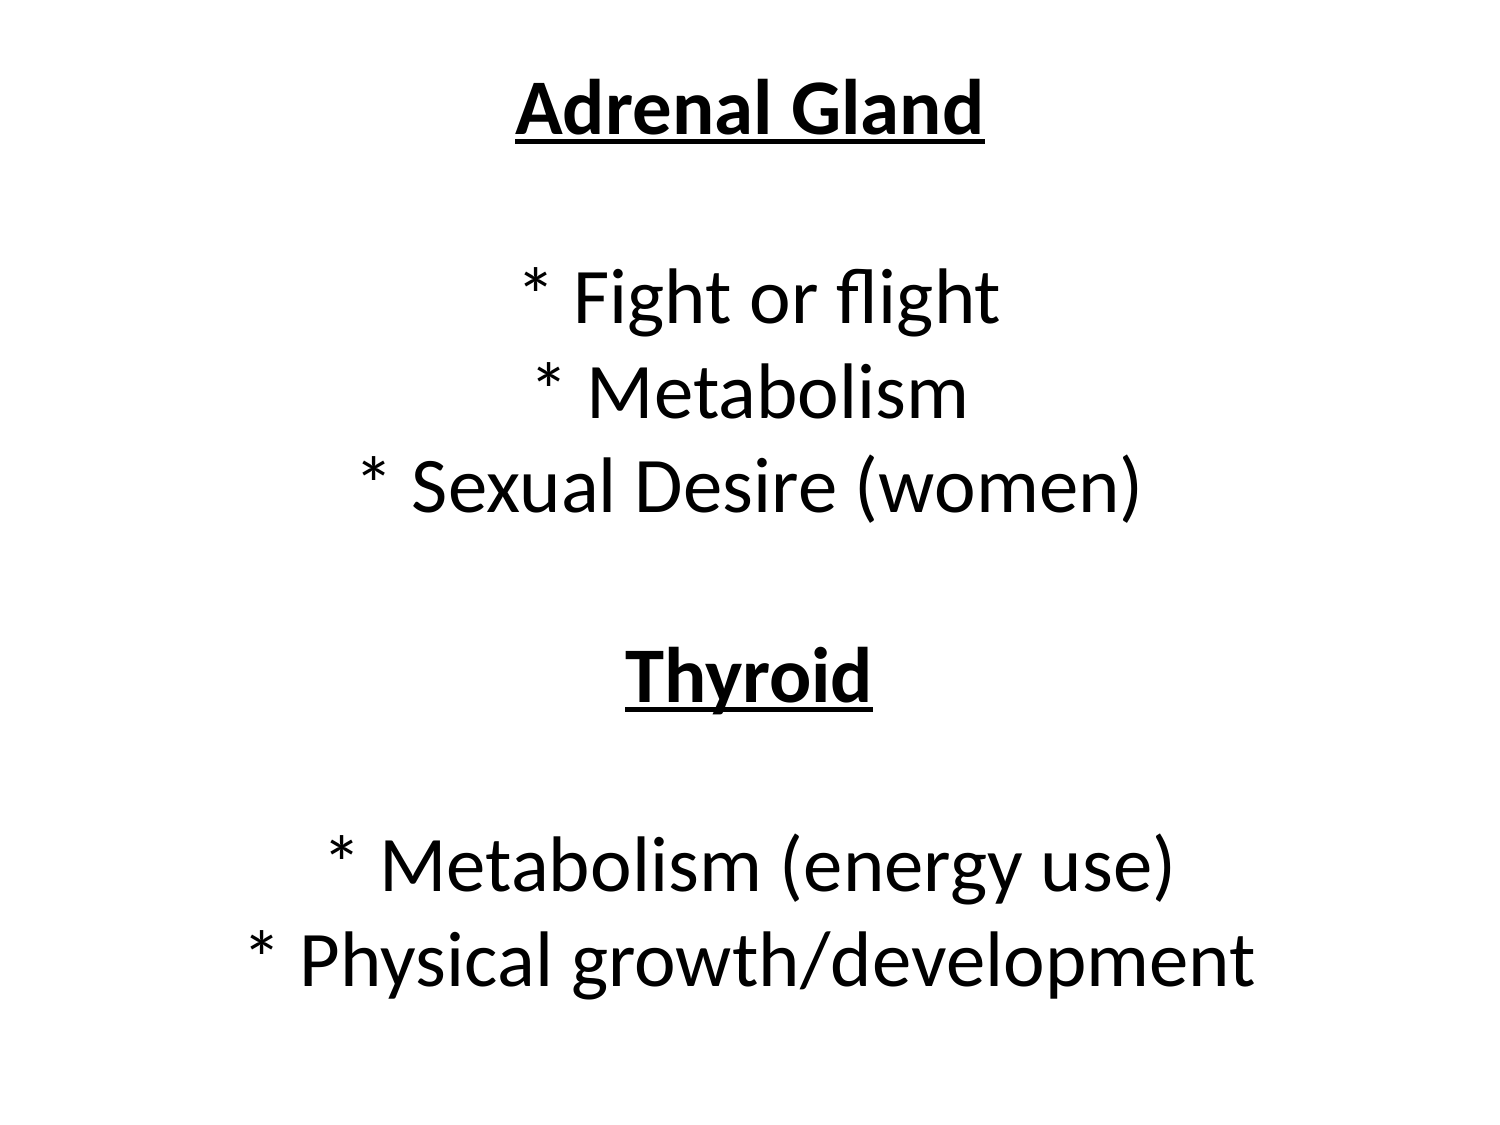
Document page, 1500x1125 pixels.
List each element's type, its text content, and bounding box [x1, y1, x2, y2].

title Adrenal Gland * Fight or flight * Metabolism * Sexual Desire (women) Thyroid * Metabolism (energy use) * Physical growth/development [75, 45, 1425, 1013]
